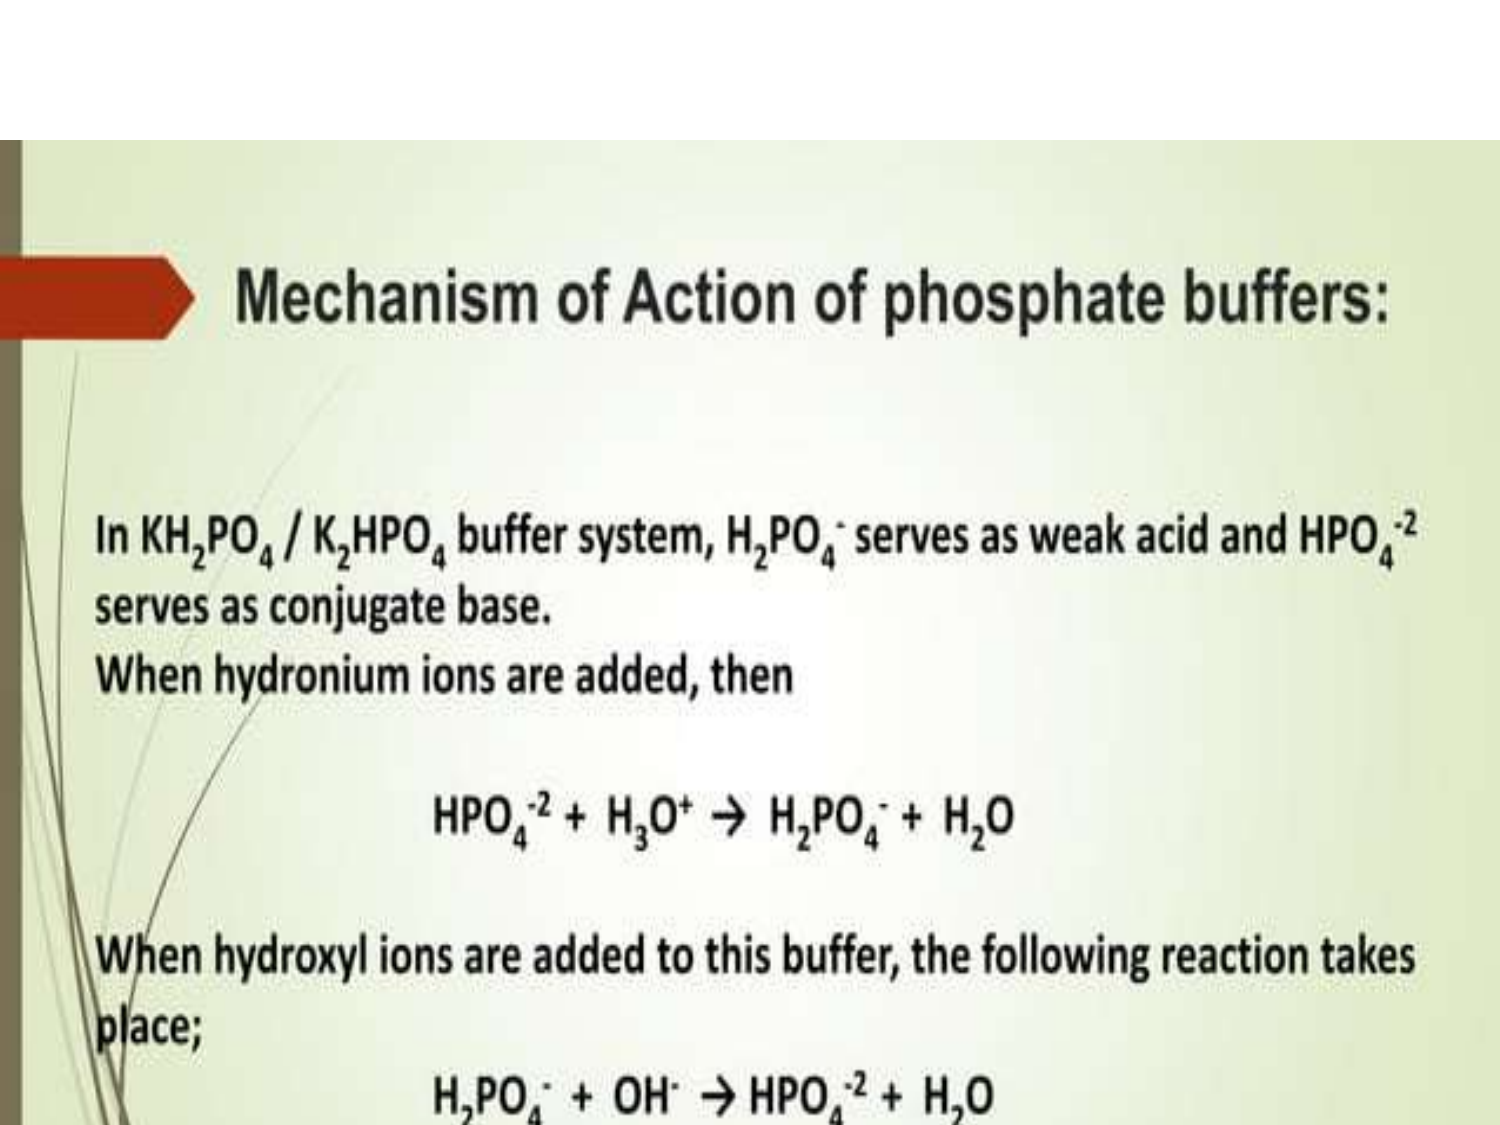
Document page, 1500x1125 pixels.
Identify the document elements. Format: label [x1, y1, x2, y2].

picture [0, 139, 1500, 1125]
